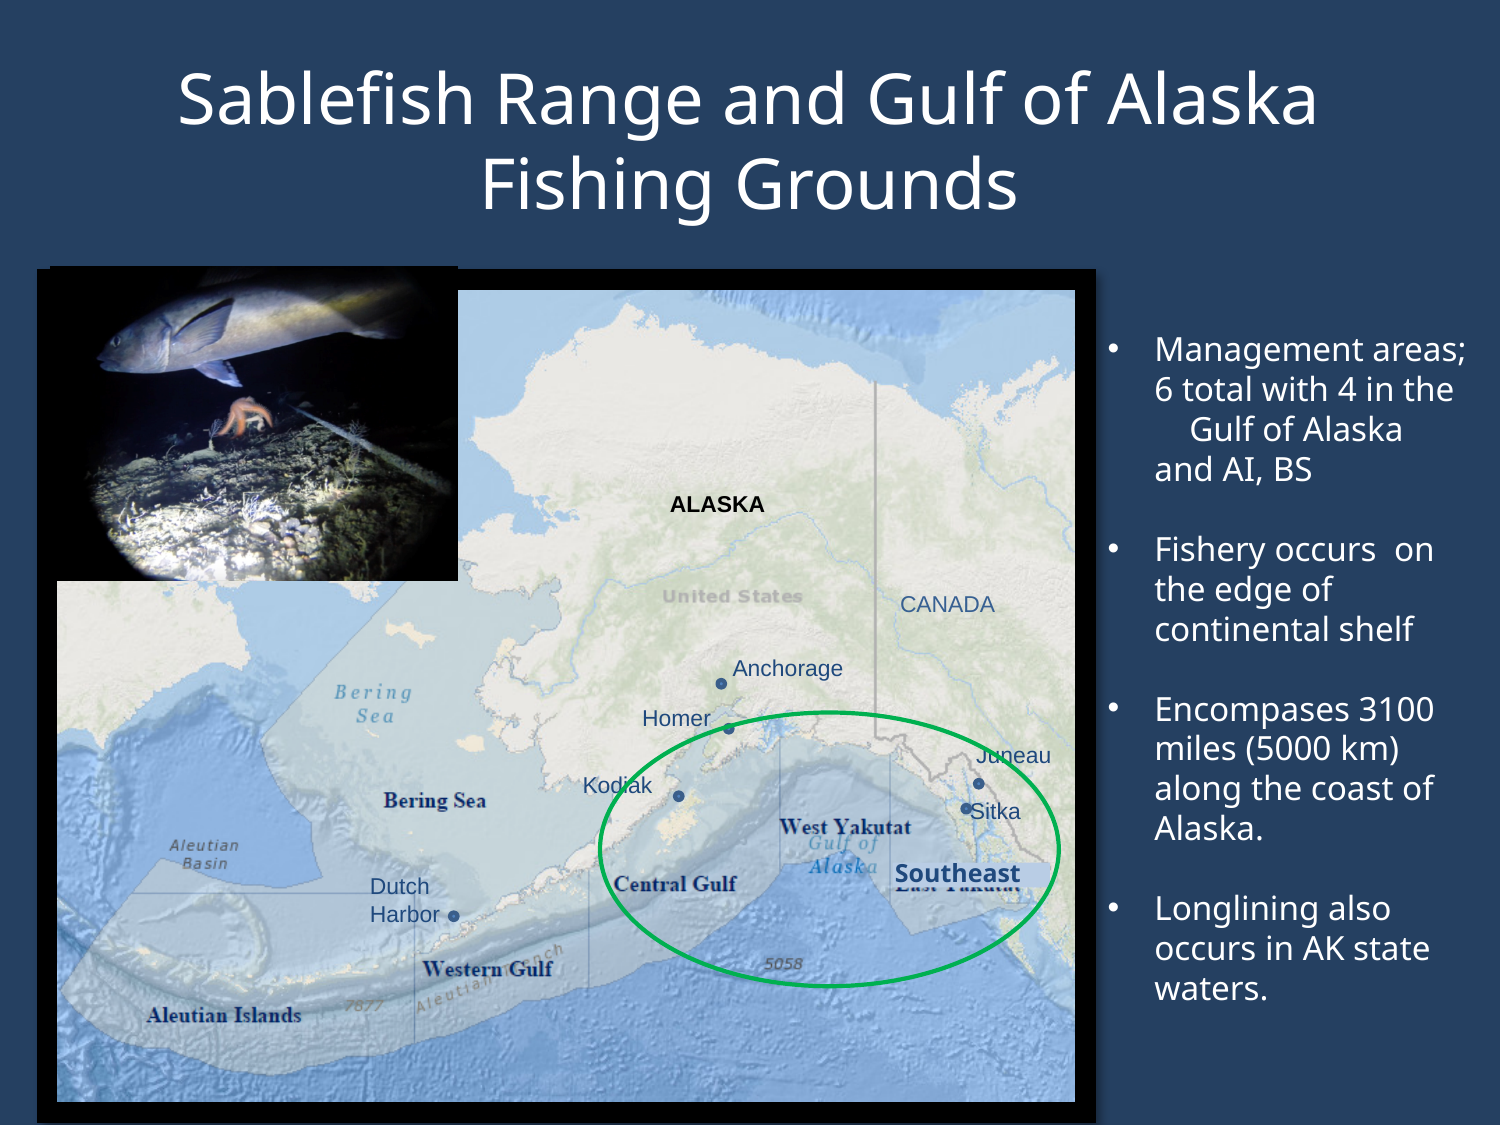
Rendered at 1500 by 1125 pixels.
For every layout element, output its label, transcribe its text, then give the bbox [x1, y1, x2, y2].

text_box Management areas; 6 total with 4 in the Gulf of Alaska and AI, BS Fishery occurs on the edge of continental shelf Encompases 3100 miles (5000 km) along the coast of Alaska. Longlining also occurs in AK state waters. [1099, 281, 1475, 1055]
text_box Juneau [1081, 733, 1088, 776]
picture [50, 266, 1076, 1103]
title Sablefish Range and Gulf of Alaska Fishing Grounds [74, 44, 1426, 234]
